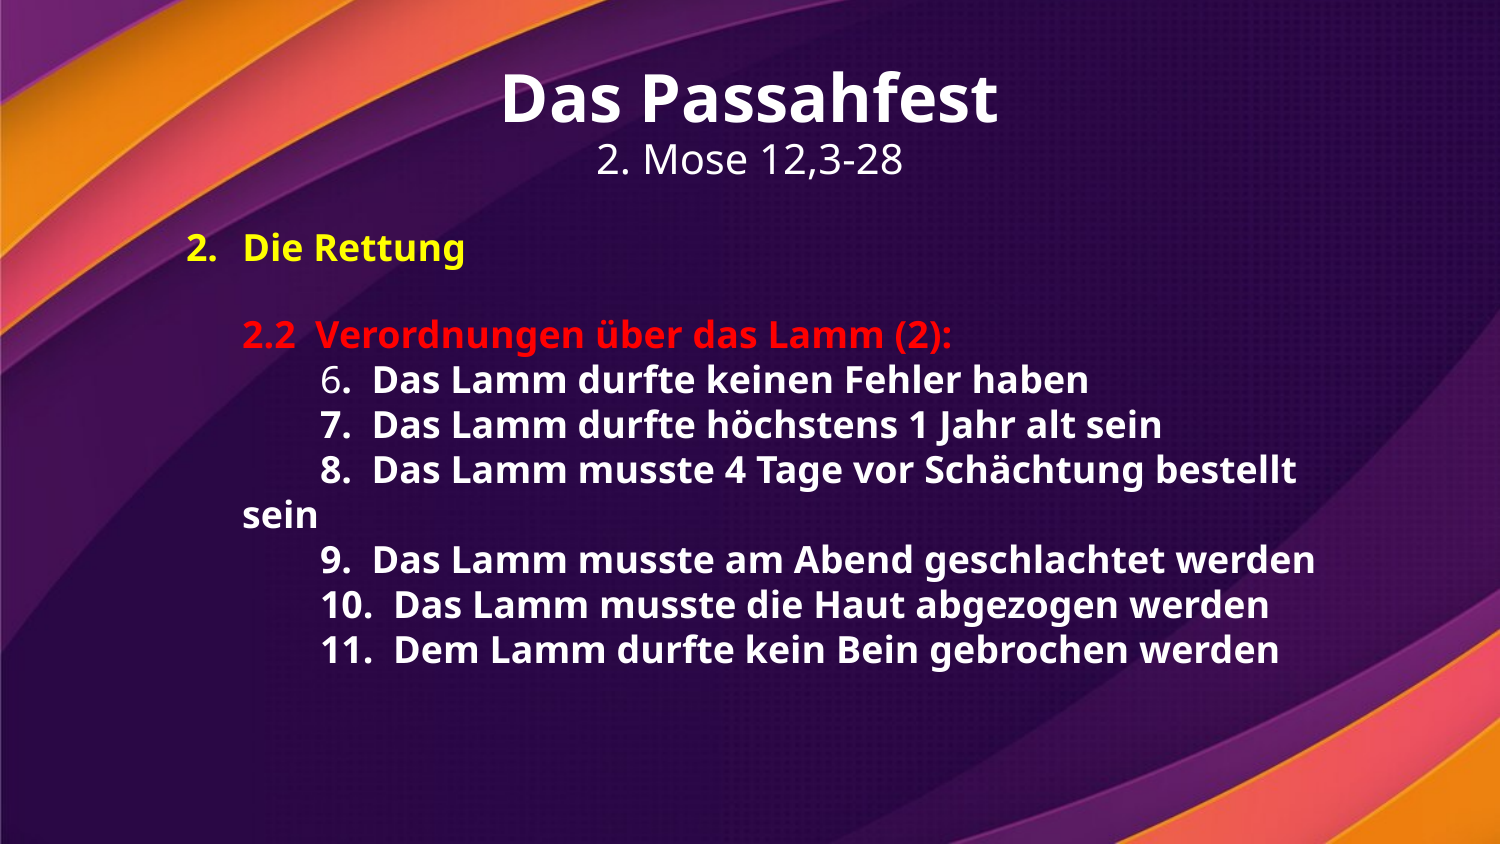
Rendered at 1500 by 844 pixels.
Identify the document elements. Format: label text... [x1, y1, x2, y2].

text_box Die Rettung [170, 220, 567, 278]
picture [0, 0, 1500, 844]
text_box 2.2 Verordnungen über das Lamm (2): 6. Das Lamm durfte keinen Fehler haben 7. Das Lamm durfte höchstens 1 Jahr alt sein 8. Das Lamm musste 4 Tage vor Schächtung bestellt sein 9. Das Lamm musste am Abend geschlachtet werden 10. Das Lamm musste die Haut abgezogen werden 11. Dem Lamm durfte kein Bein gebrochen werden [227, 303, 1400, 679]
text_box Das Passahfest 2. Mose 12,3-28 [396, 55, 1104, 210]
